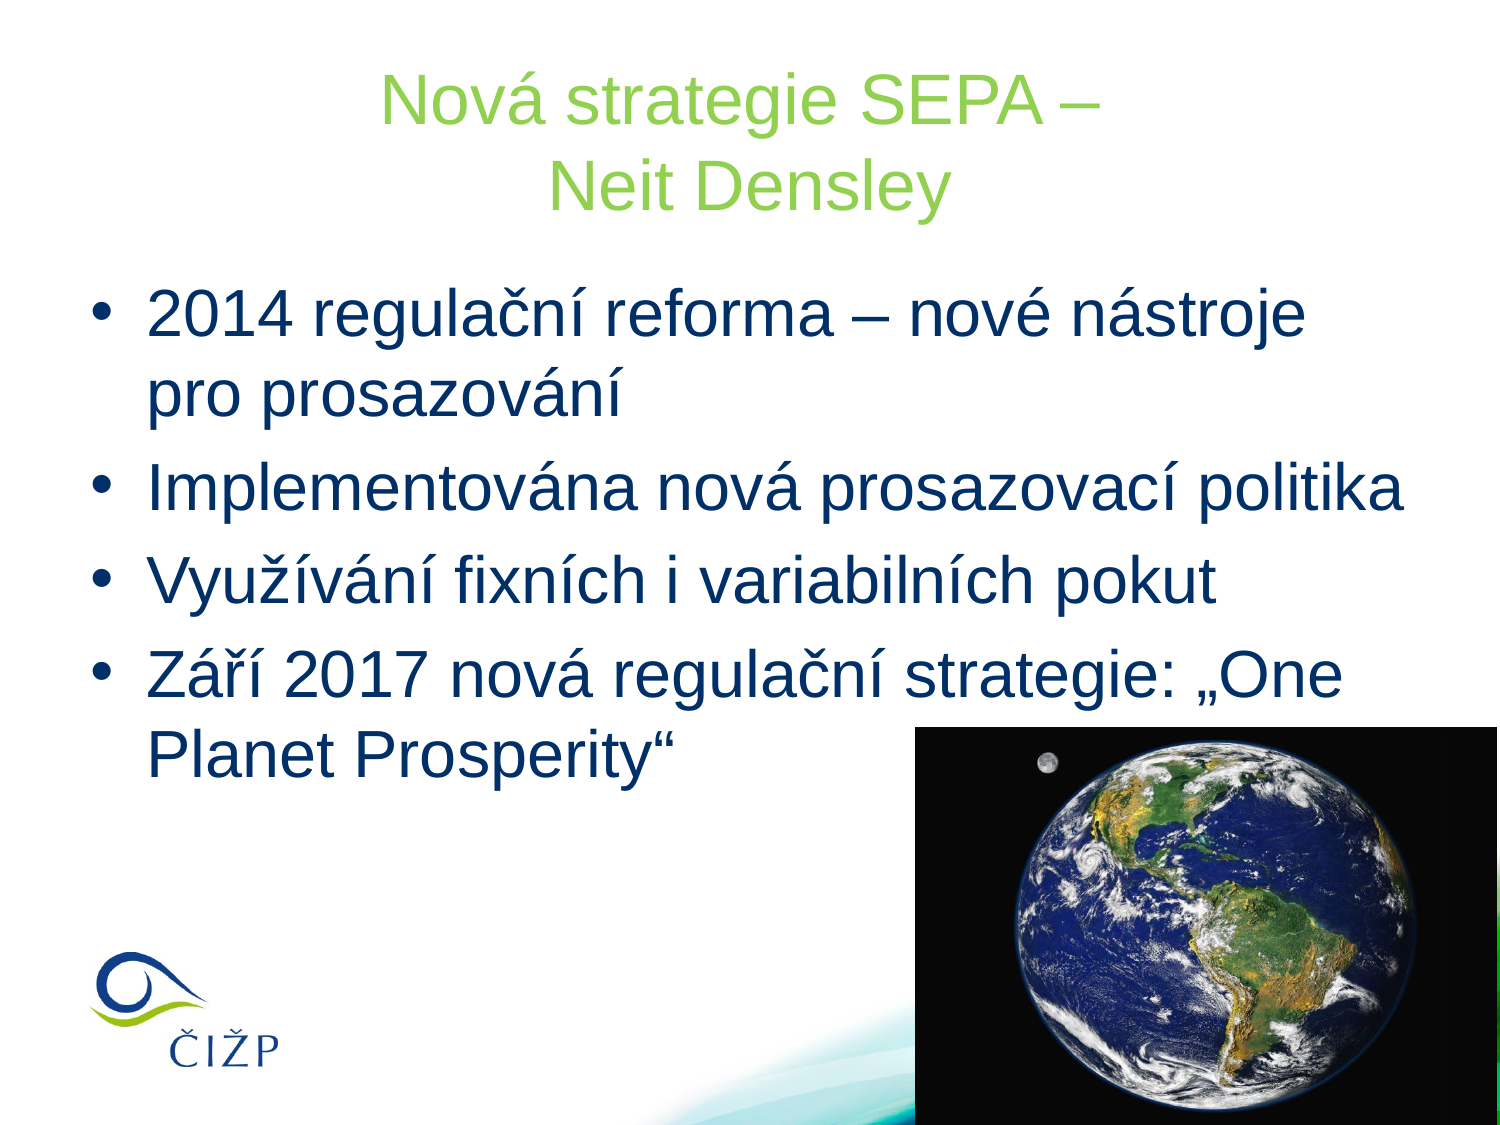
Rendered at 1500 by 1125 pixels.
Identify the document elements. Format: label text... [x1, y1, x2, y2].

title Nová strategie SEPA – Neit Densley [75, 45, 1425, 233]
list 2014 regulační reforma – nové nástroje pro prosazování Implementována nová prosazovací politika Využívání fixních i variabilních pokut Září 2017 nová regulační strategie: „One Planet Prosperity“ [75, 262, 1425, 1005]
picture [88, 727, 1500, 1125]
